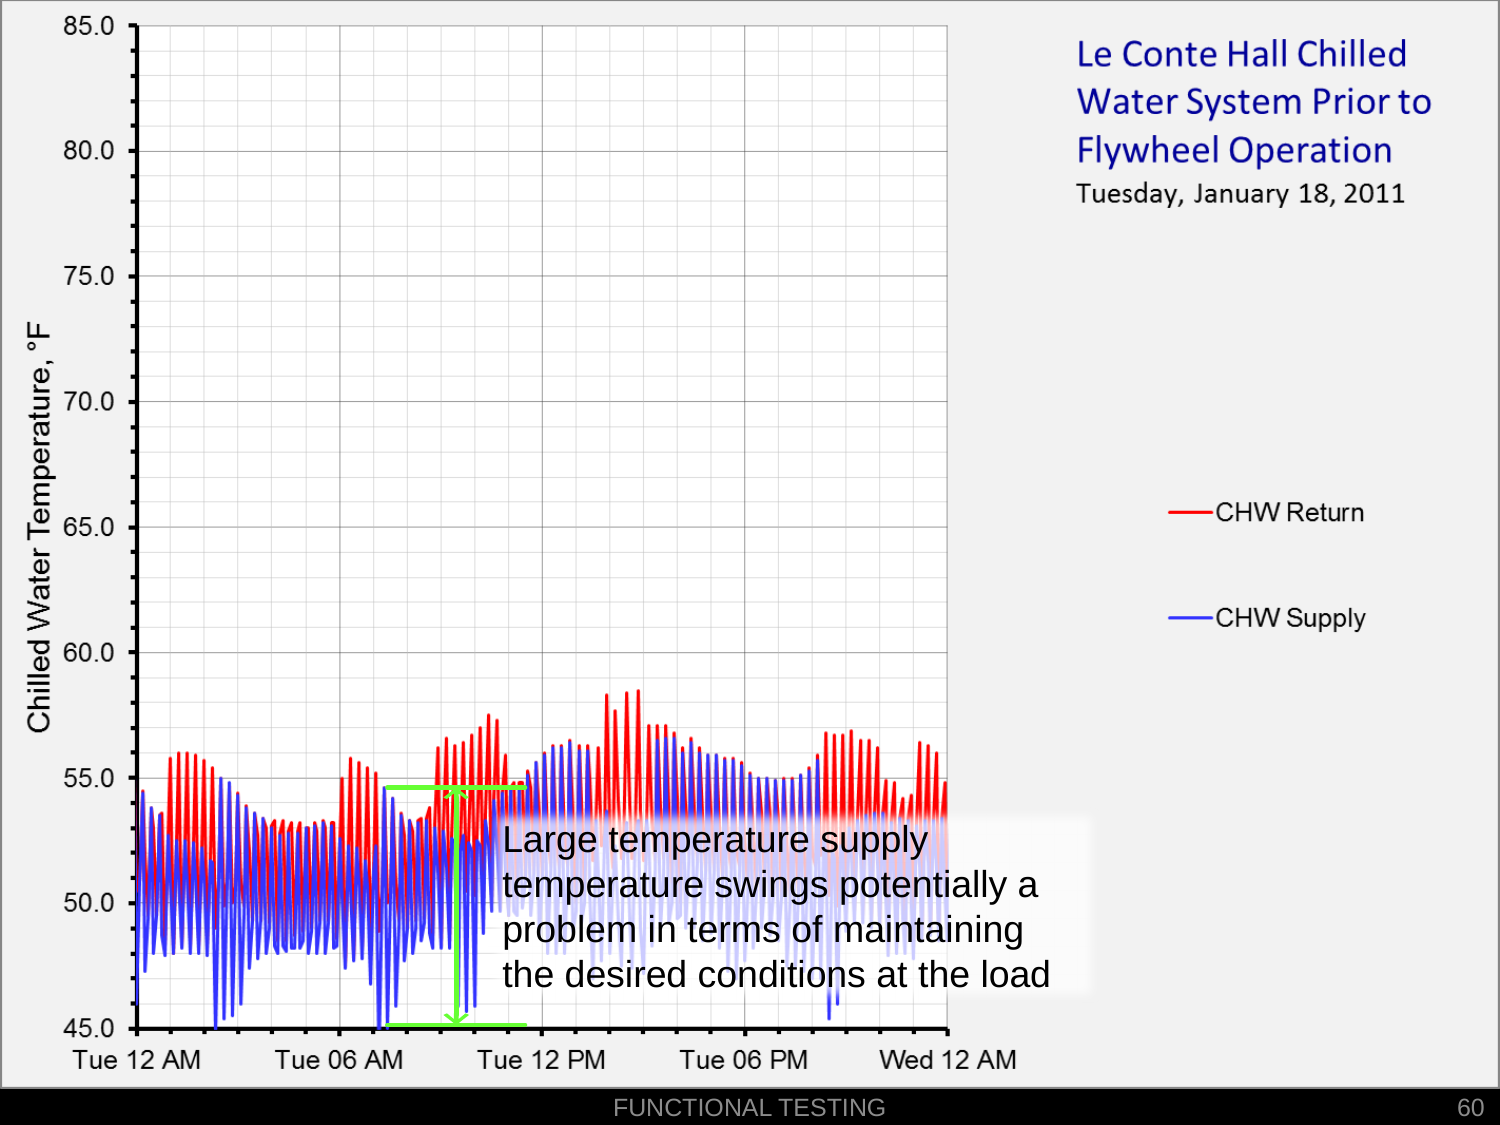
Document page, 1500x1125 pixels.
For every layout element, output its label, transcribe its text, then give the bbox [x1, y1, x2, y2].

picture [0, 0, 1500, 1090]
slide_number 60 [1250, 1096, 1500, 1125]
footer Functional Testing [249, 1098, 1250, 1125]
